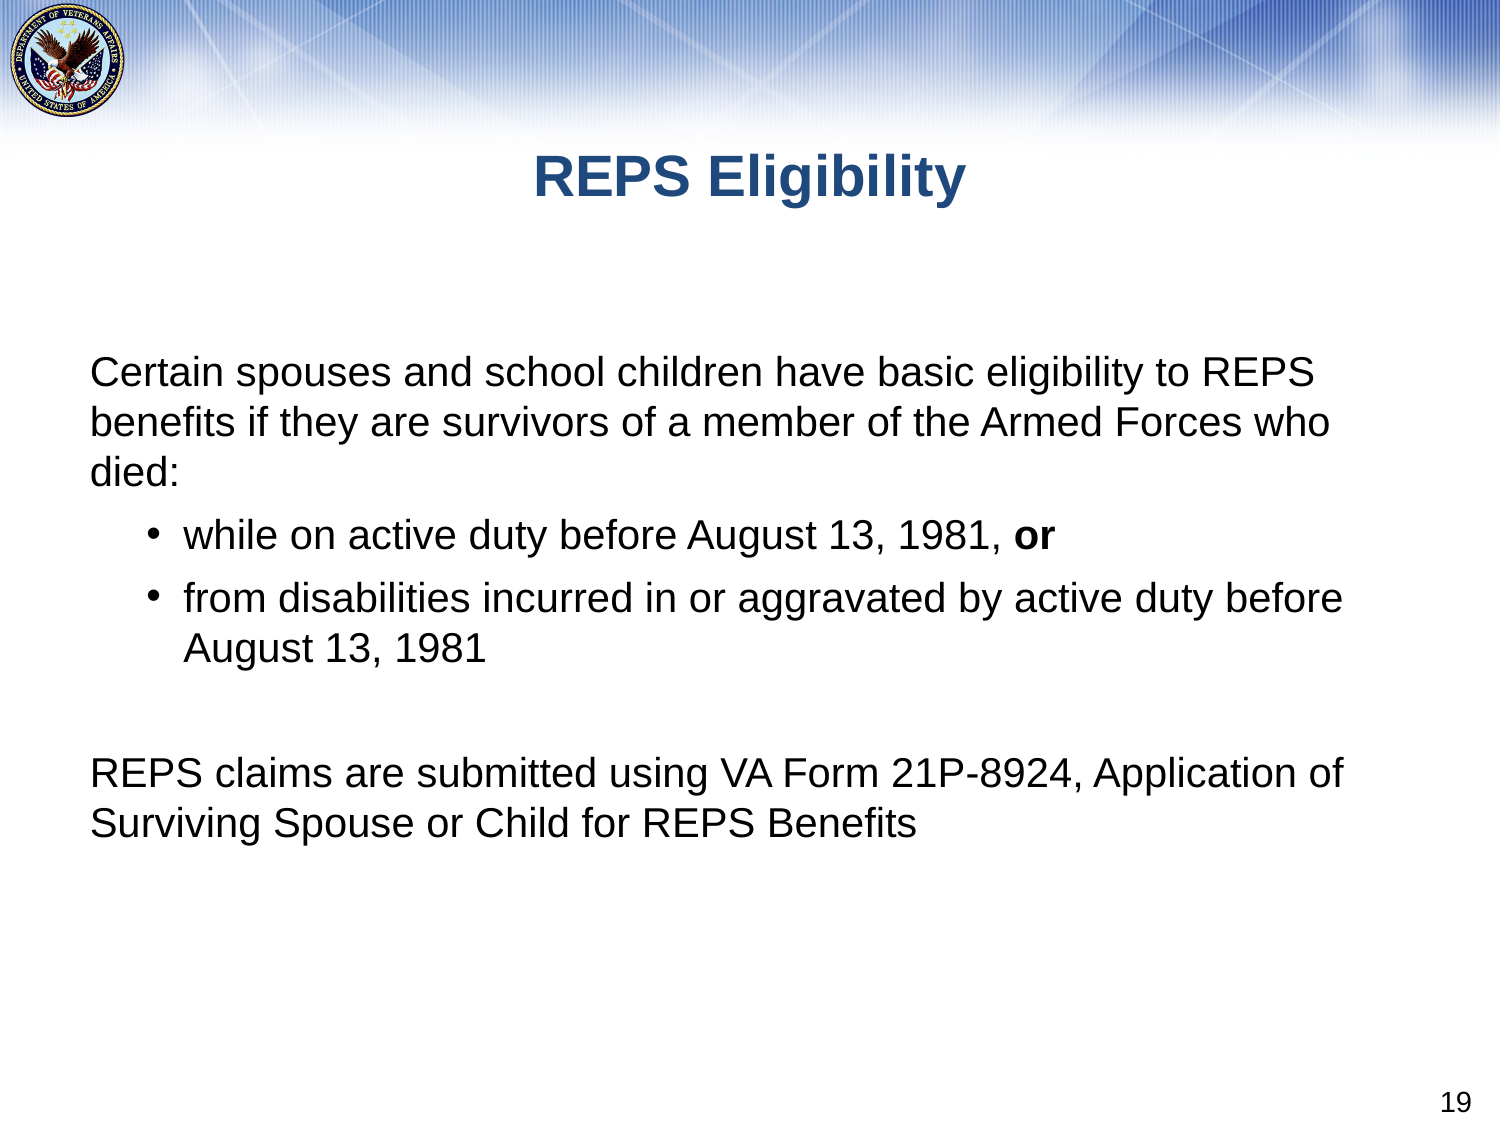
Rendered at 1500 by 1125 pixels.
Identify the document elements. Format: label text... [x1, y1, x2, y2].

picture [0, 0, 1500, 130]
list Certain spouses and school children have basic eligibility to REPS benefits if they are survivors of a member of the Armed Forces who died: while on active duty before August 13, 1981, or from disabilities incurred in or aggravated by active duty before August 13, 1981 REPS claims are submitted using VA Form 21P-8924, Application of Surviving Spouse or Child for REPS Benefits [75, 337, 1425, 1069]
title REPS Eligibility [0, 130, 1500, 309]
slide_number 19 [1136, 1083, 1487, 1125]
picture [0, 309, 1500, 1062]
